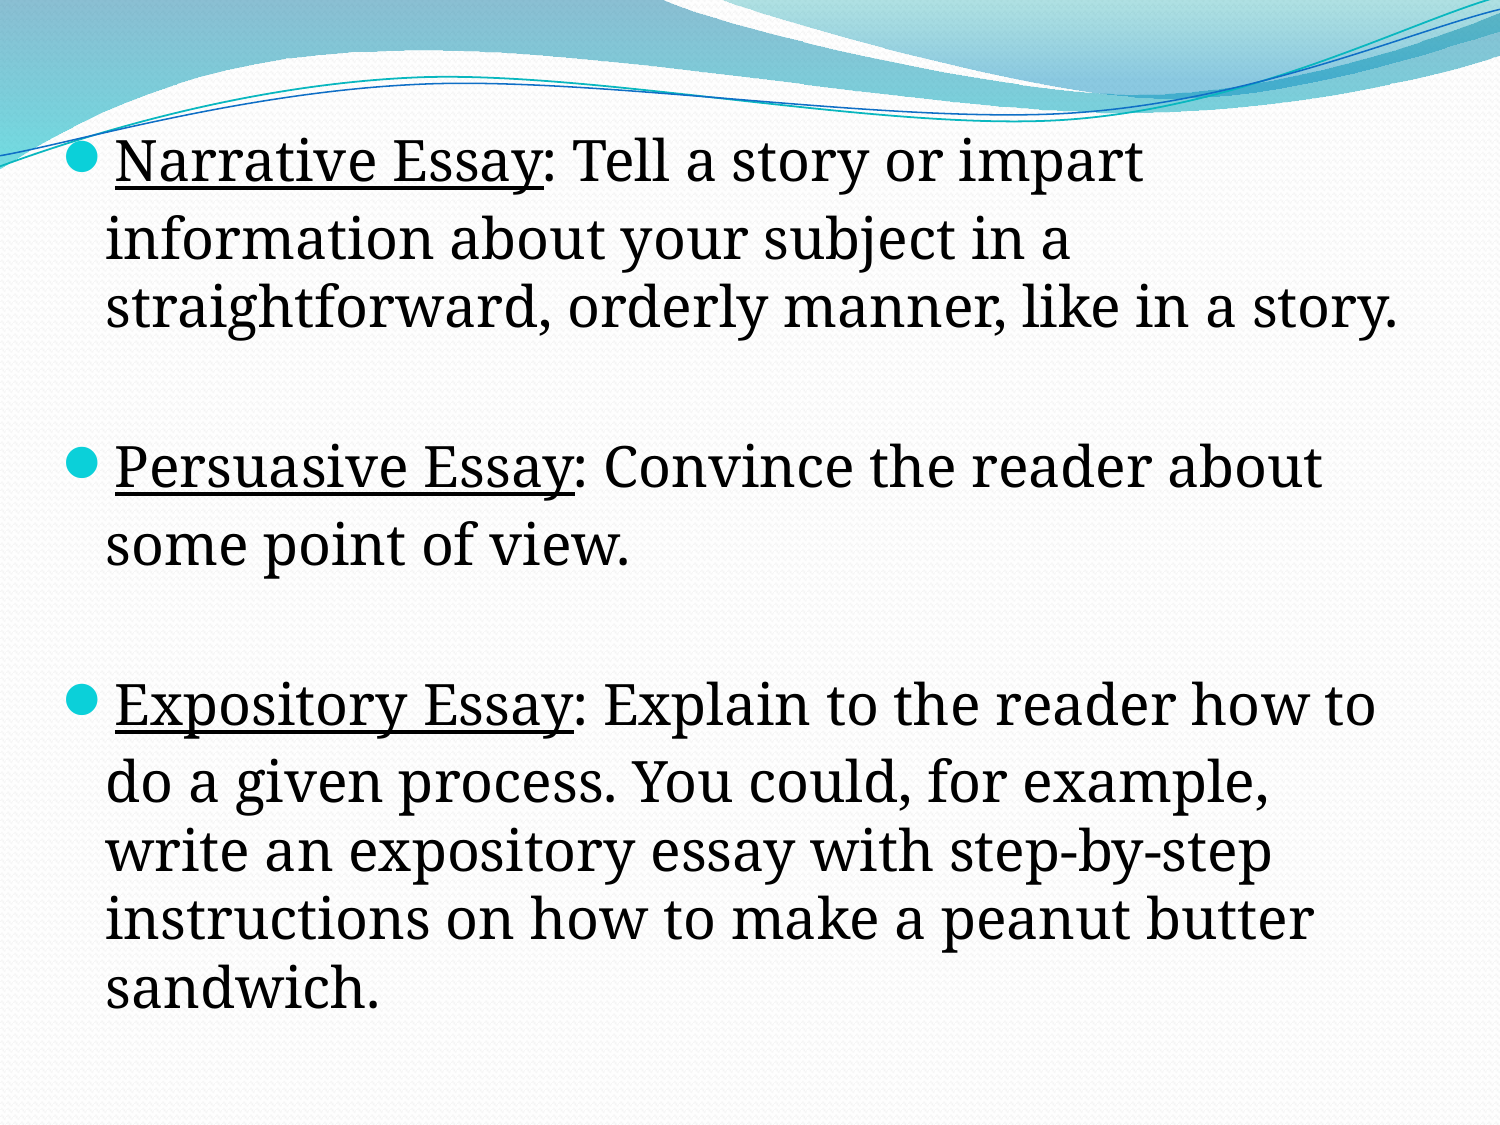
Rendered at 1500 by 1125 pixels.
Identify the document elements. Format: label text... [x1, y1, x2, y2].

list Narrative Essay: Tell a story or impart information about your subject in a straightforward, orderly manner, like in a story. Persuasive Essay: Convince the reader about some point of view. Expository Essay: Explain to the reader how to do a given process. You could, for example, write an expository essay with step-by-step instructions on how to make a peanut butter sandwich. [46, 117, 1425, 1038]
